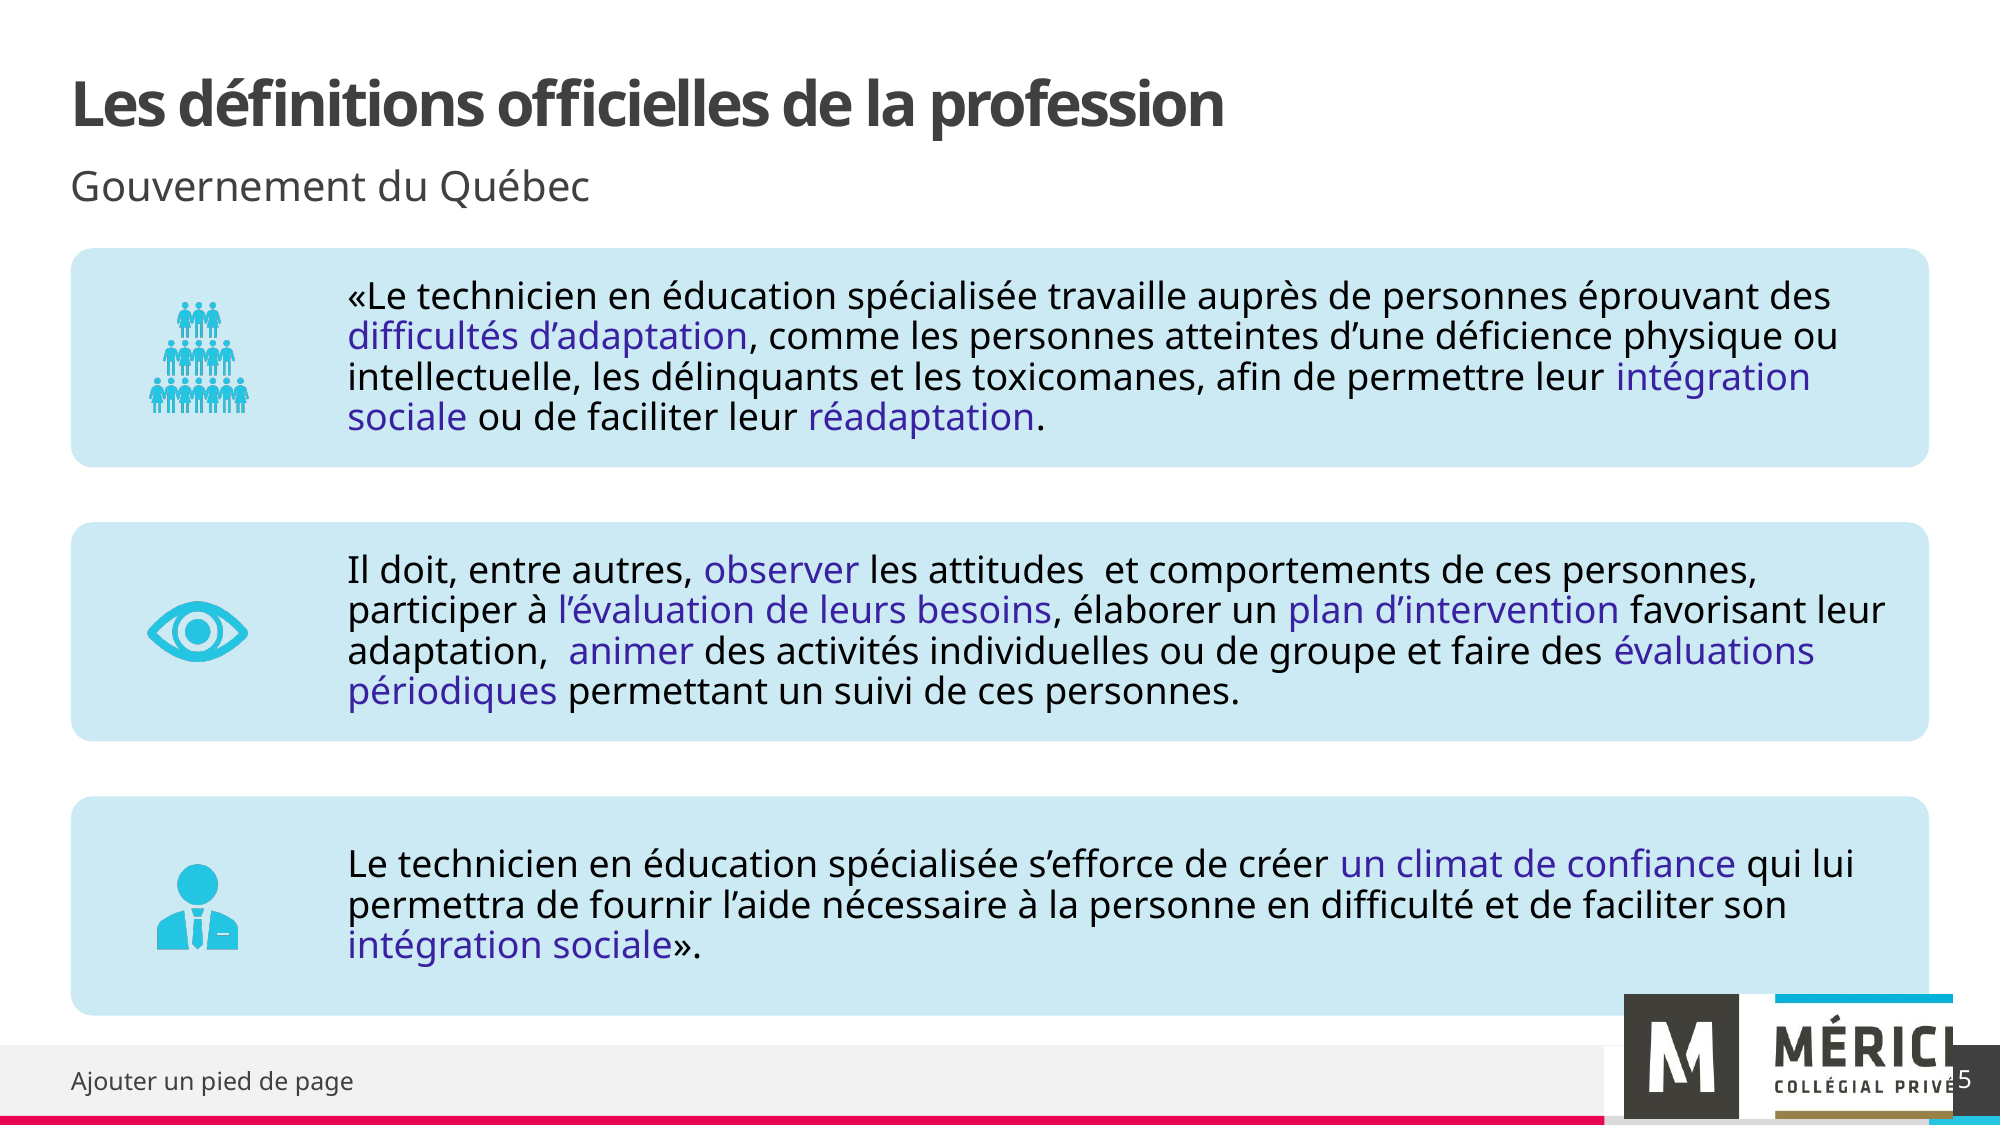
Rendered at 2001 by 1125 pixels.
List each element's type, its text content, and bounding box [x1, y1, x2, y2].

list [70, 247, 1930, 1016]
slide_number 5 [1953, 1045, 2000, 1116]
list Gouvernement du Québec [70, 165, 1931, 225]
footer Ajouter un pied de page [70, 1056, 1000, 1105]
title Les définitions officielles de la profession [70, 70, 1930, 142]
picture [1624, 994, 1953, 1119]
